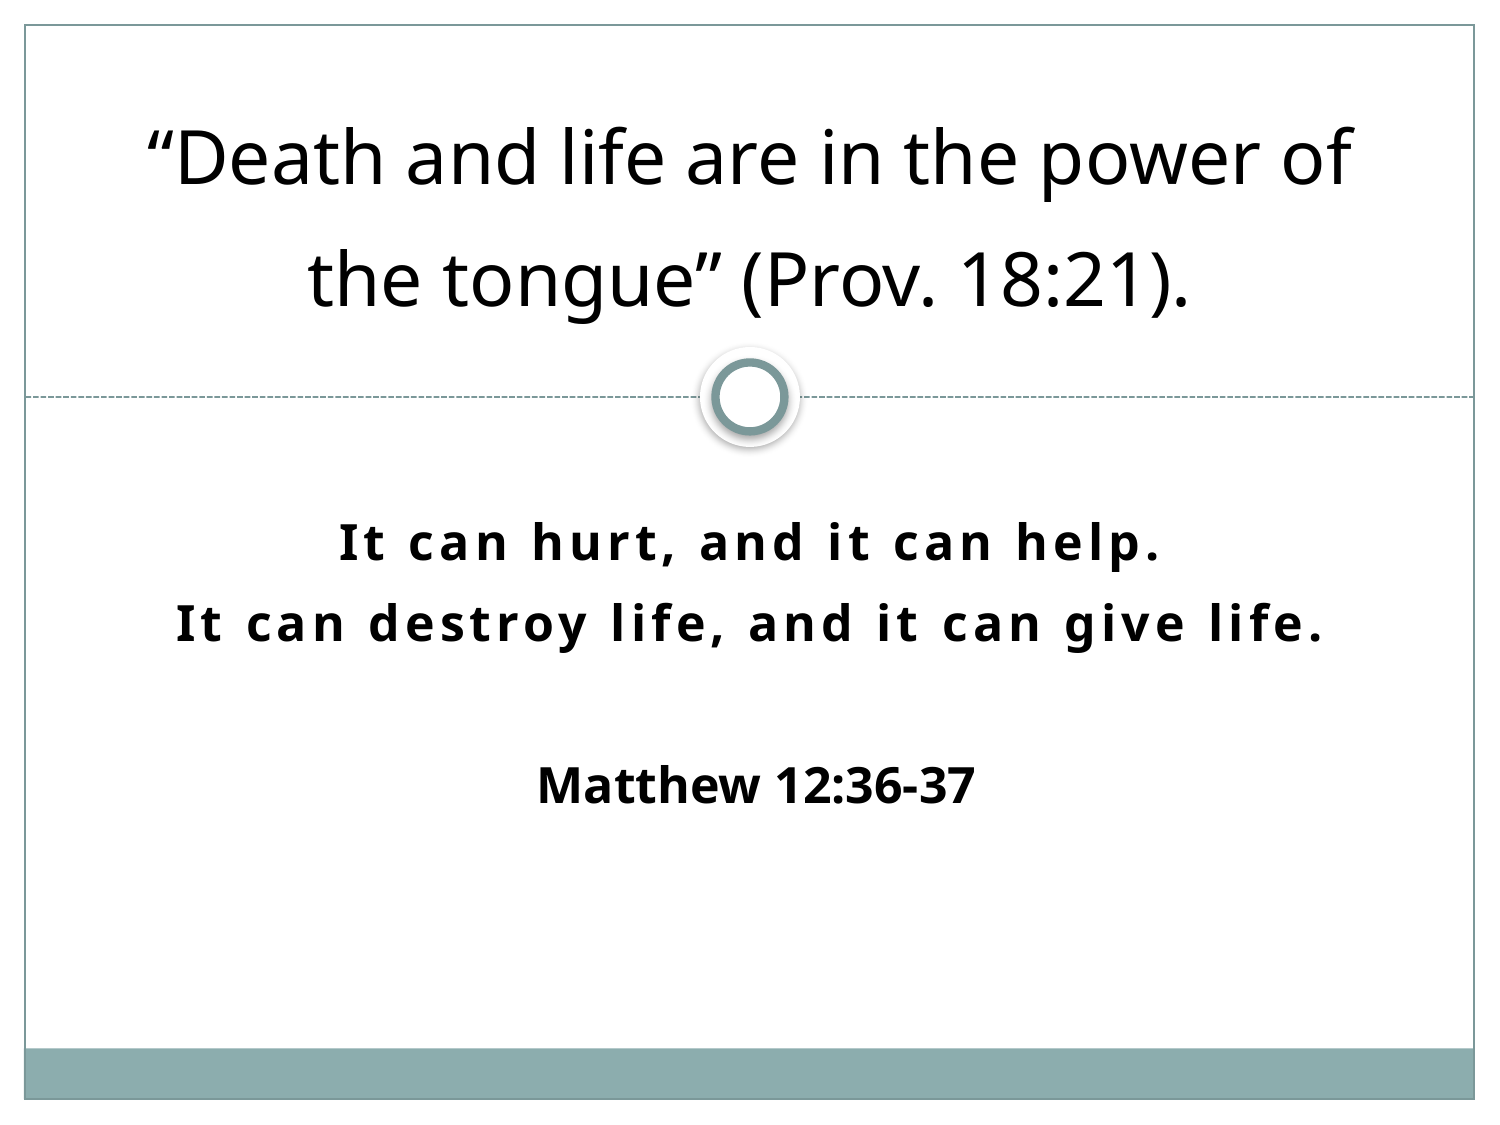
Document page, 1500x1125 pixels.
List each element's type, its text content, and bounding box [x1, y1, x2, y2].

subtitle It can hurt, and it can help. It can destroy life, and it can give life. [75, 462, 1425, 700]
title “Death and life are in the power of the tongue” (Prov. 18:21). [112, 62, 1388, 350]
text_box Matthew 12:36-37 [74, 737, 1438, 821]
